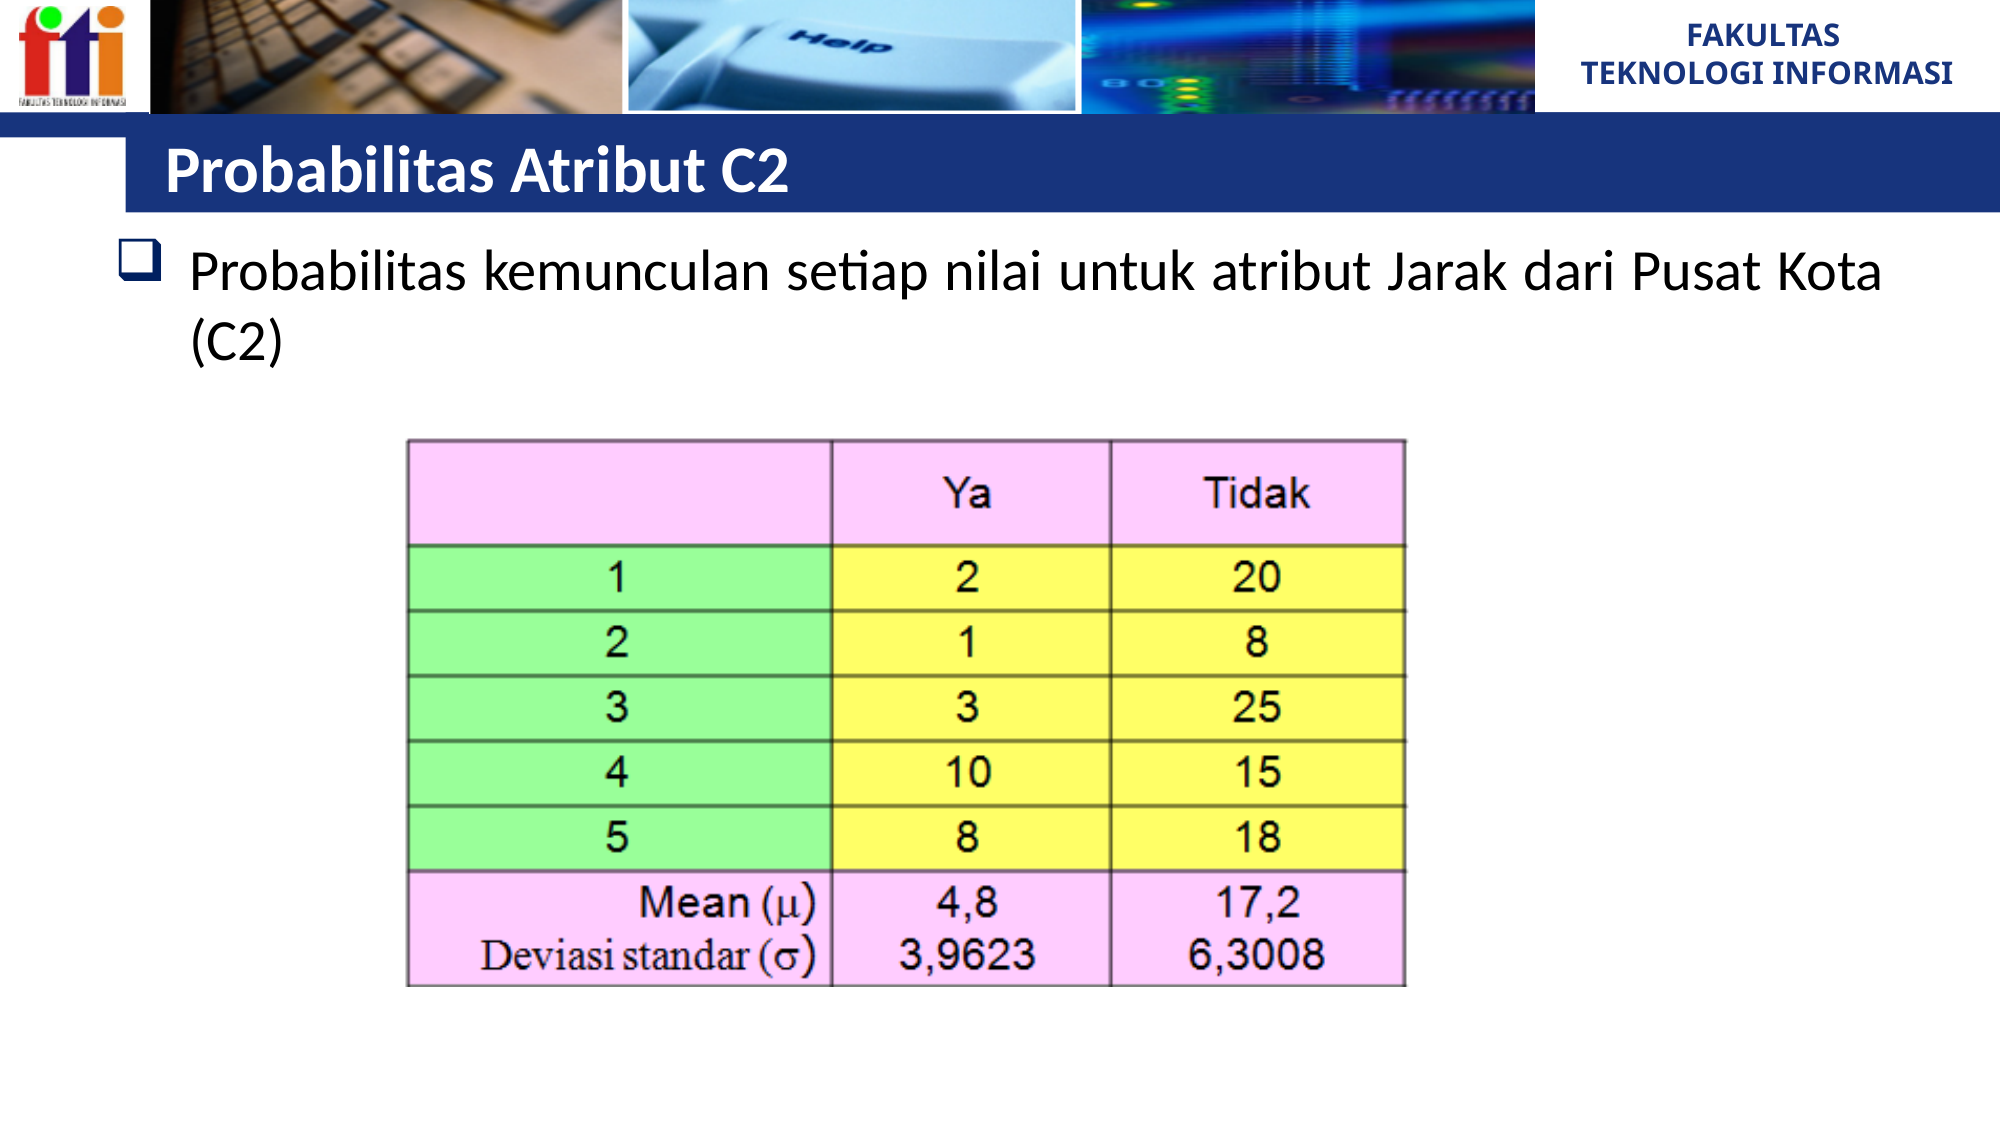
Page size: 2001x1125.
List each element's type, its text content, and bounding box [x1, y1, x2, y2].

title Probabilitas Atribut C2 [149, 119, 1934, 213]
picture [402, 433, 1411, 987]
picture [149, 0, 1535, 114]
list Probabilitas kemunculan setiap nilai untuk atribut Jarak dari Pusat Kota (C2) [99, 224, 1901, 1038]
picture [19, 6, 126, 106]
